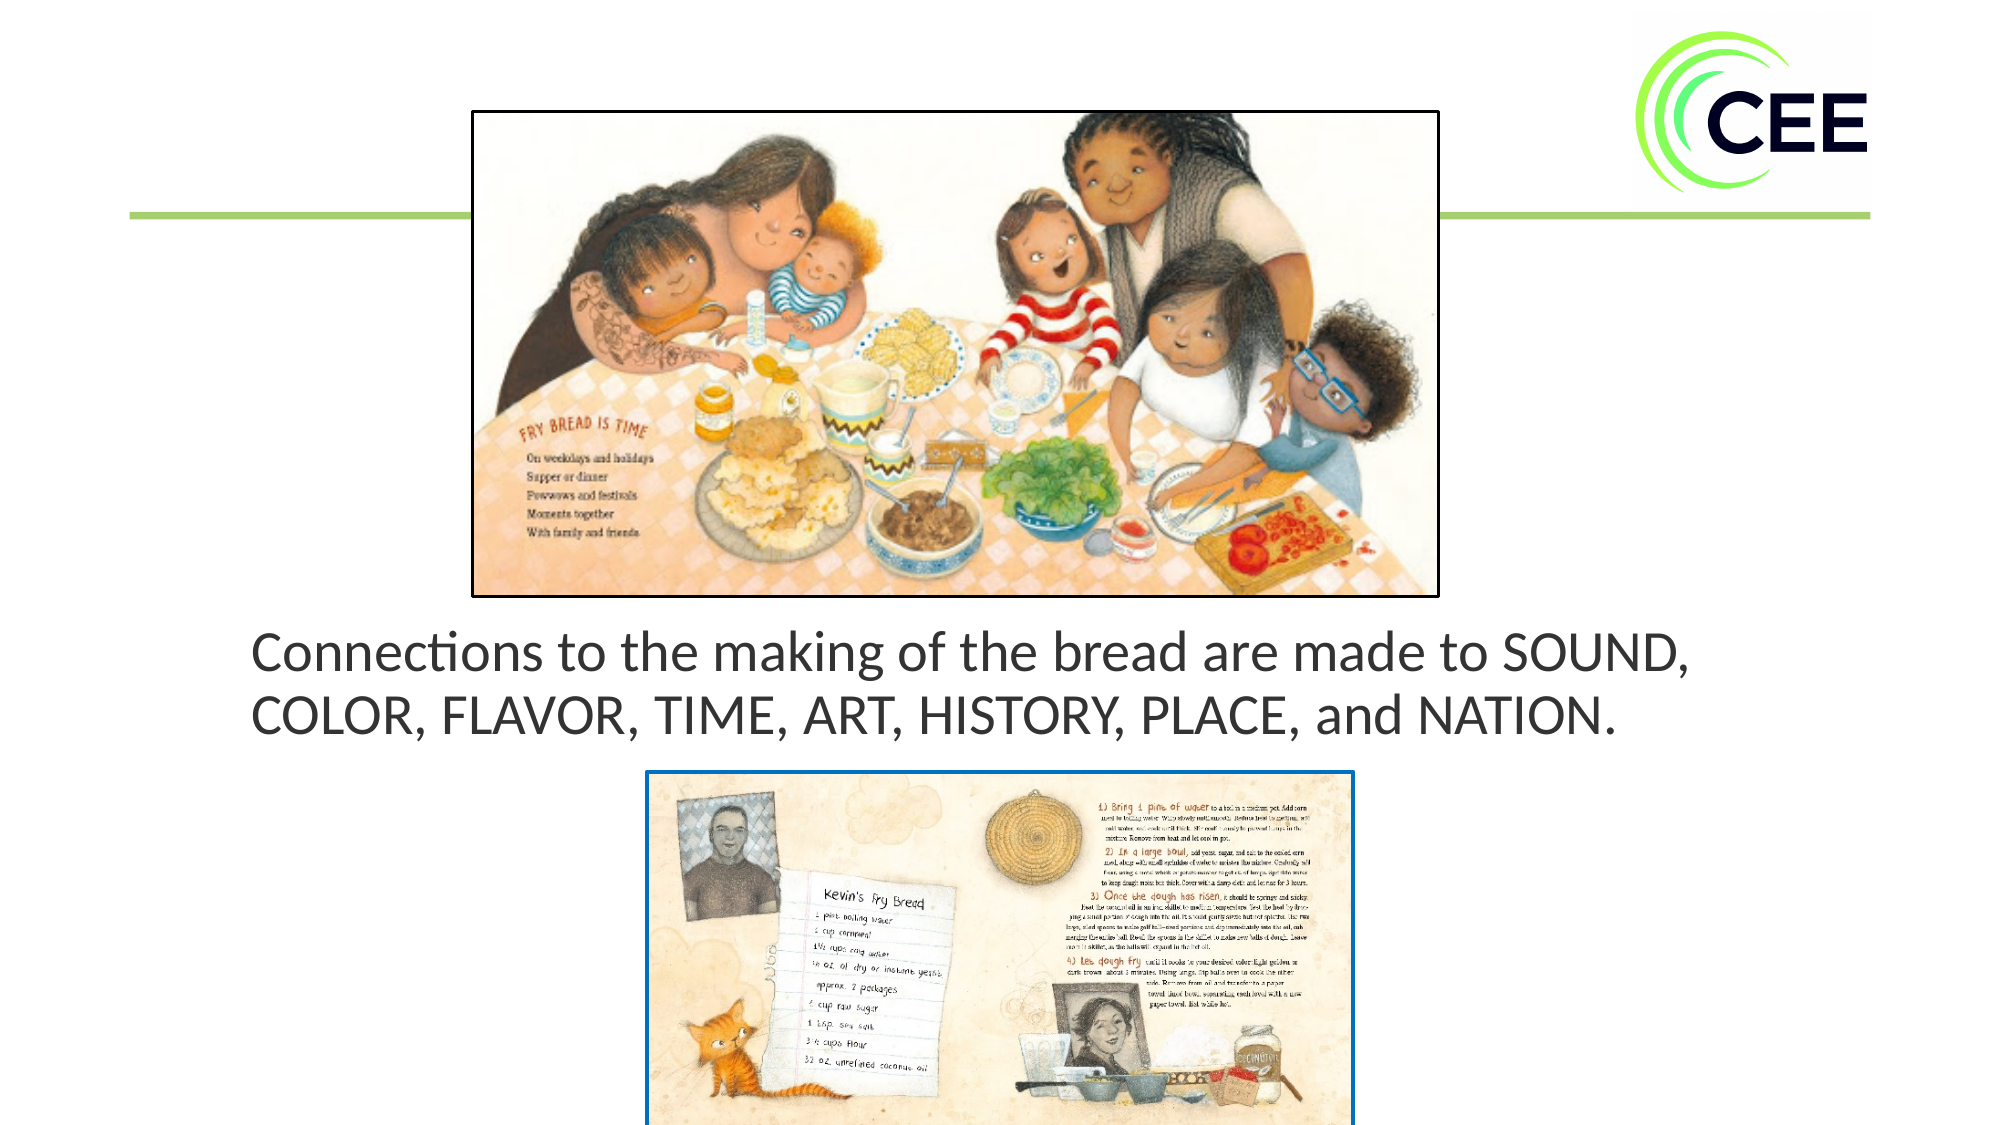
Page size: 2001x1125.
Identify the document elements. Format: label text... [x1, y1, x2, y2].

picture [473, 112, 1438, 595]
picture [649, 774, 1351, 1125]
list Connections to the making of the bread are made to SOUND, COLOR, FLAVOR, TIME, ART, HISTORY, PLACE, and NATION. [236, 614, 1723, 853]
picture [1630, 11, 1872, 212]
